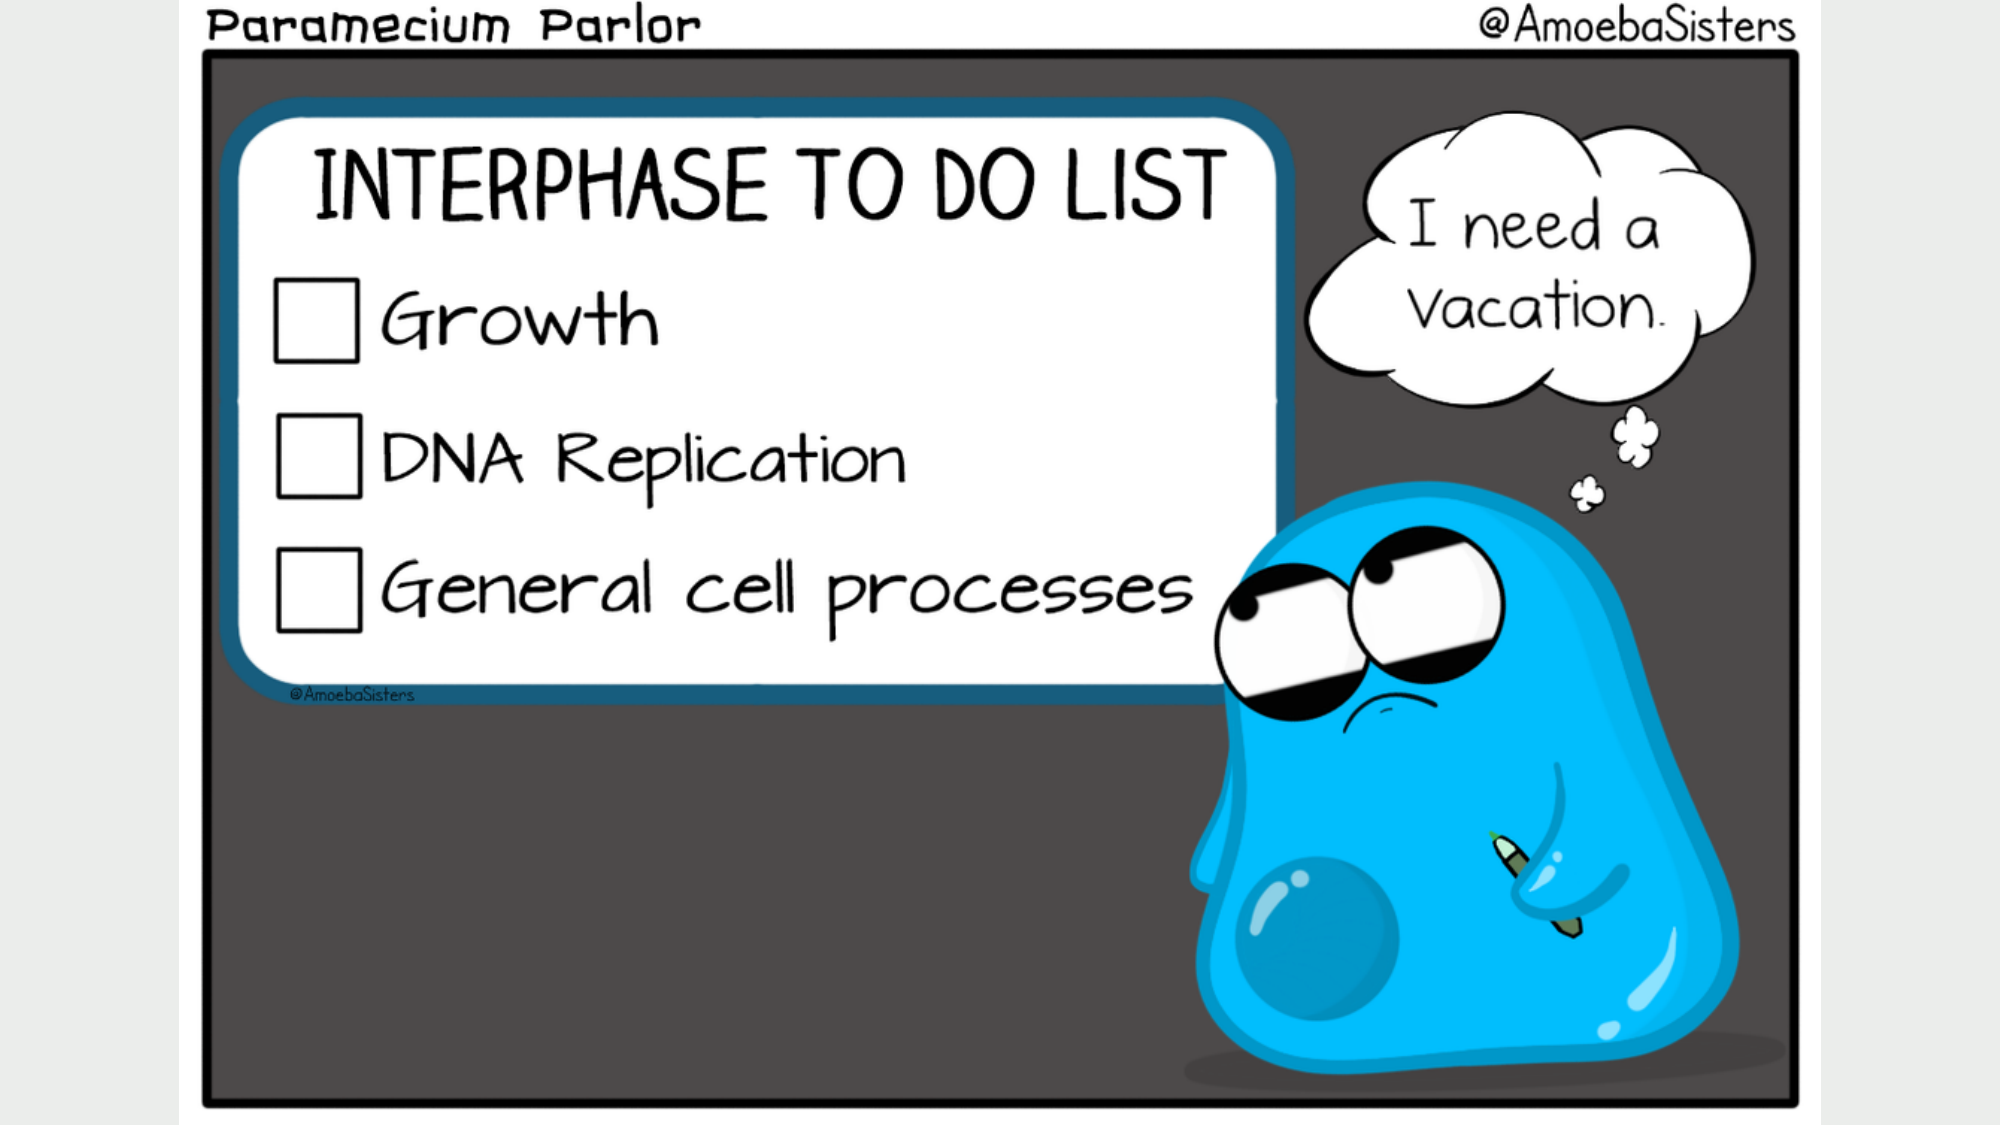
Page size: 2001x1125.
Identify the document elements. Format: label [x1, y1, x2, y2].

picture [179, 0, 1821, 1125]
